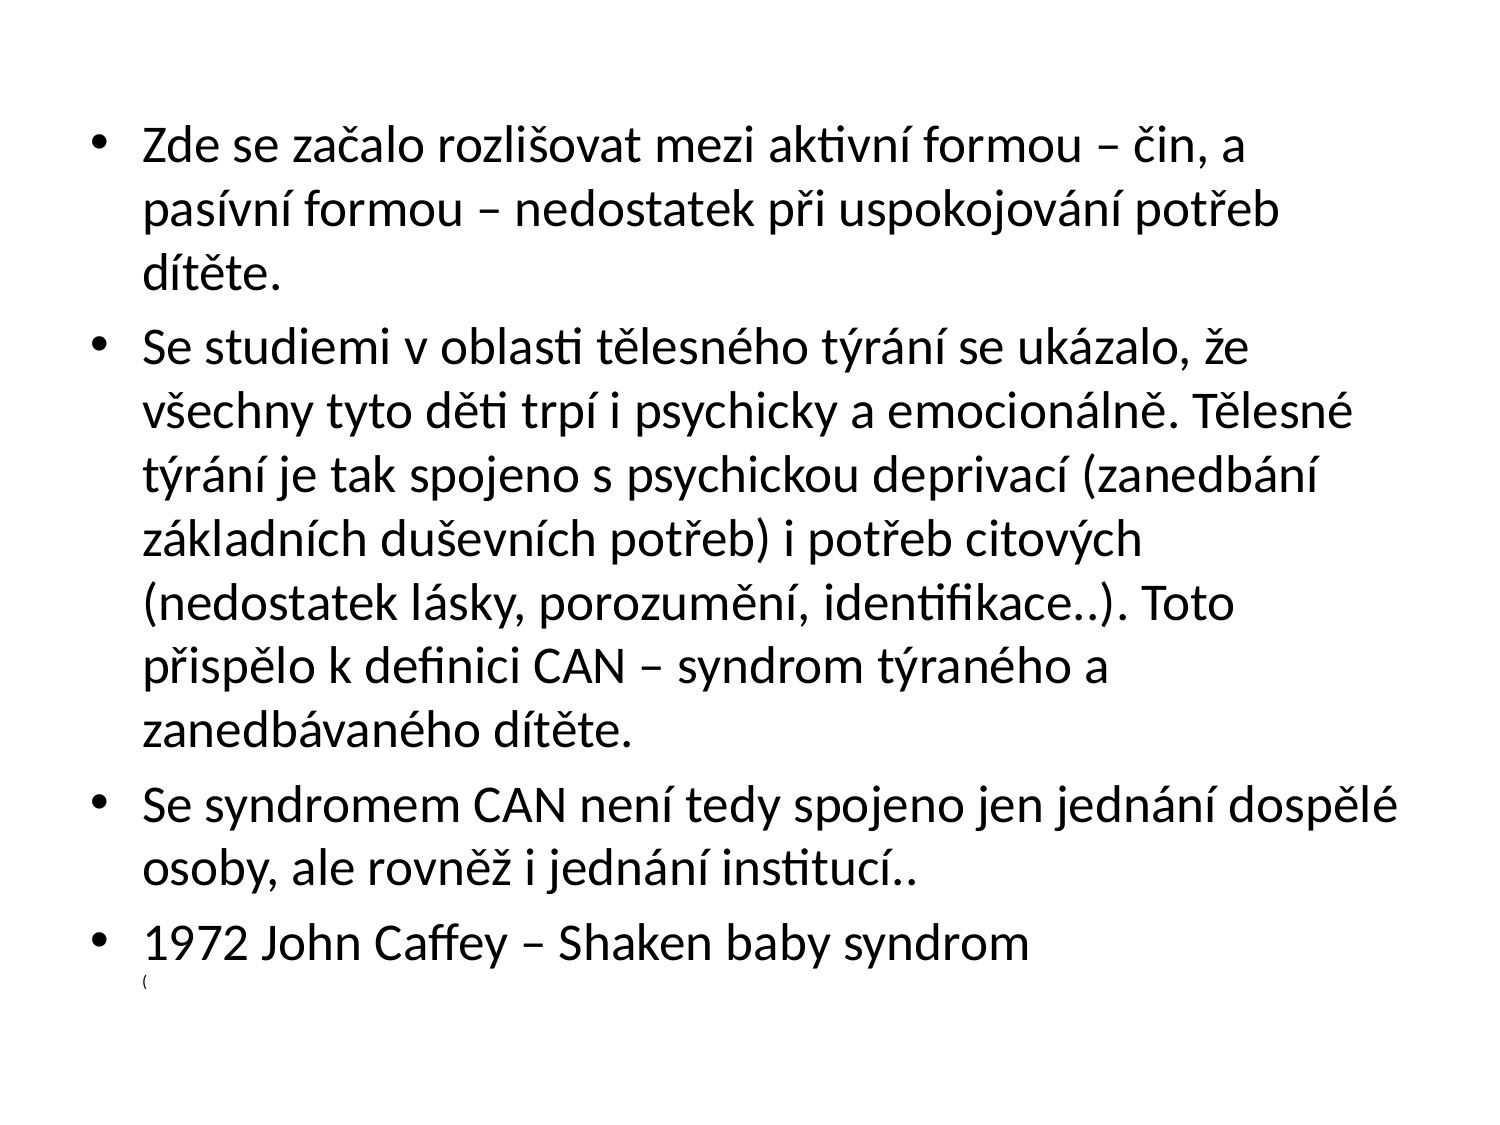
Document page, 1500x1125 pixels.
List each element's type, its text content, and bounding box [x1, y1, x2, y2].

list Zde se začalo rozlišovat mezi aktivní formou – čin, a pasívní formou – nedostatek při uspokojování potřeb dítěte. Se studiemi v oblasti tělesného týrání se ukázalo, že všechny tyto děti trpí i psychicky a emocionálně. Tělesné týrání je tak spojeno s psychickou deprivací (zanedbání základních duševních potřeb) i potřeb citových (nedostatek lásky, porozumění, identifikace..). Toto přispělo k definici CAN – syndrom týraného a zanedbávaného dítěte. Se syndromem CAN není tedy spojeno jen jednání dospělé osoby, ale rovněž i jednání institucí.. 1972 John Caffey – Shaken baby syndrom ( [74, 101, 1426, 1006]
